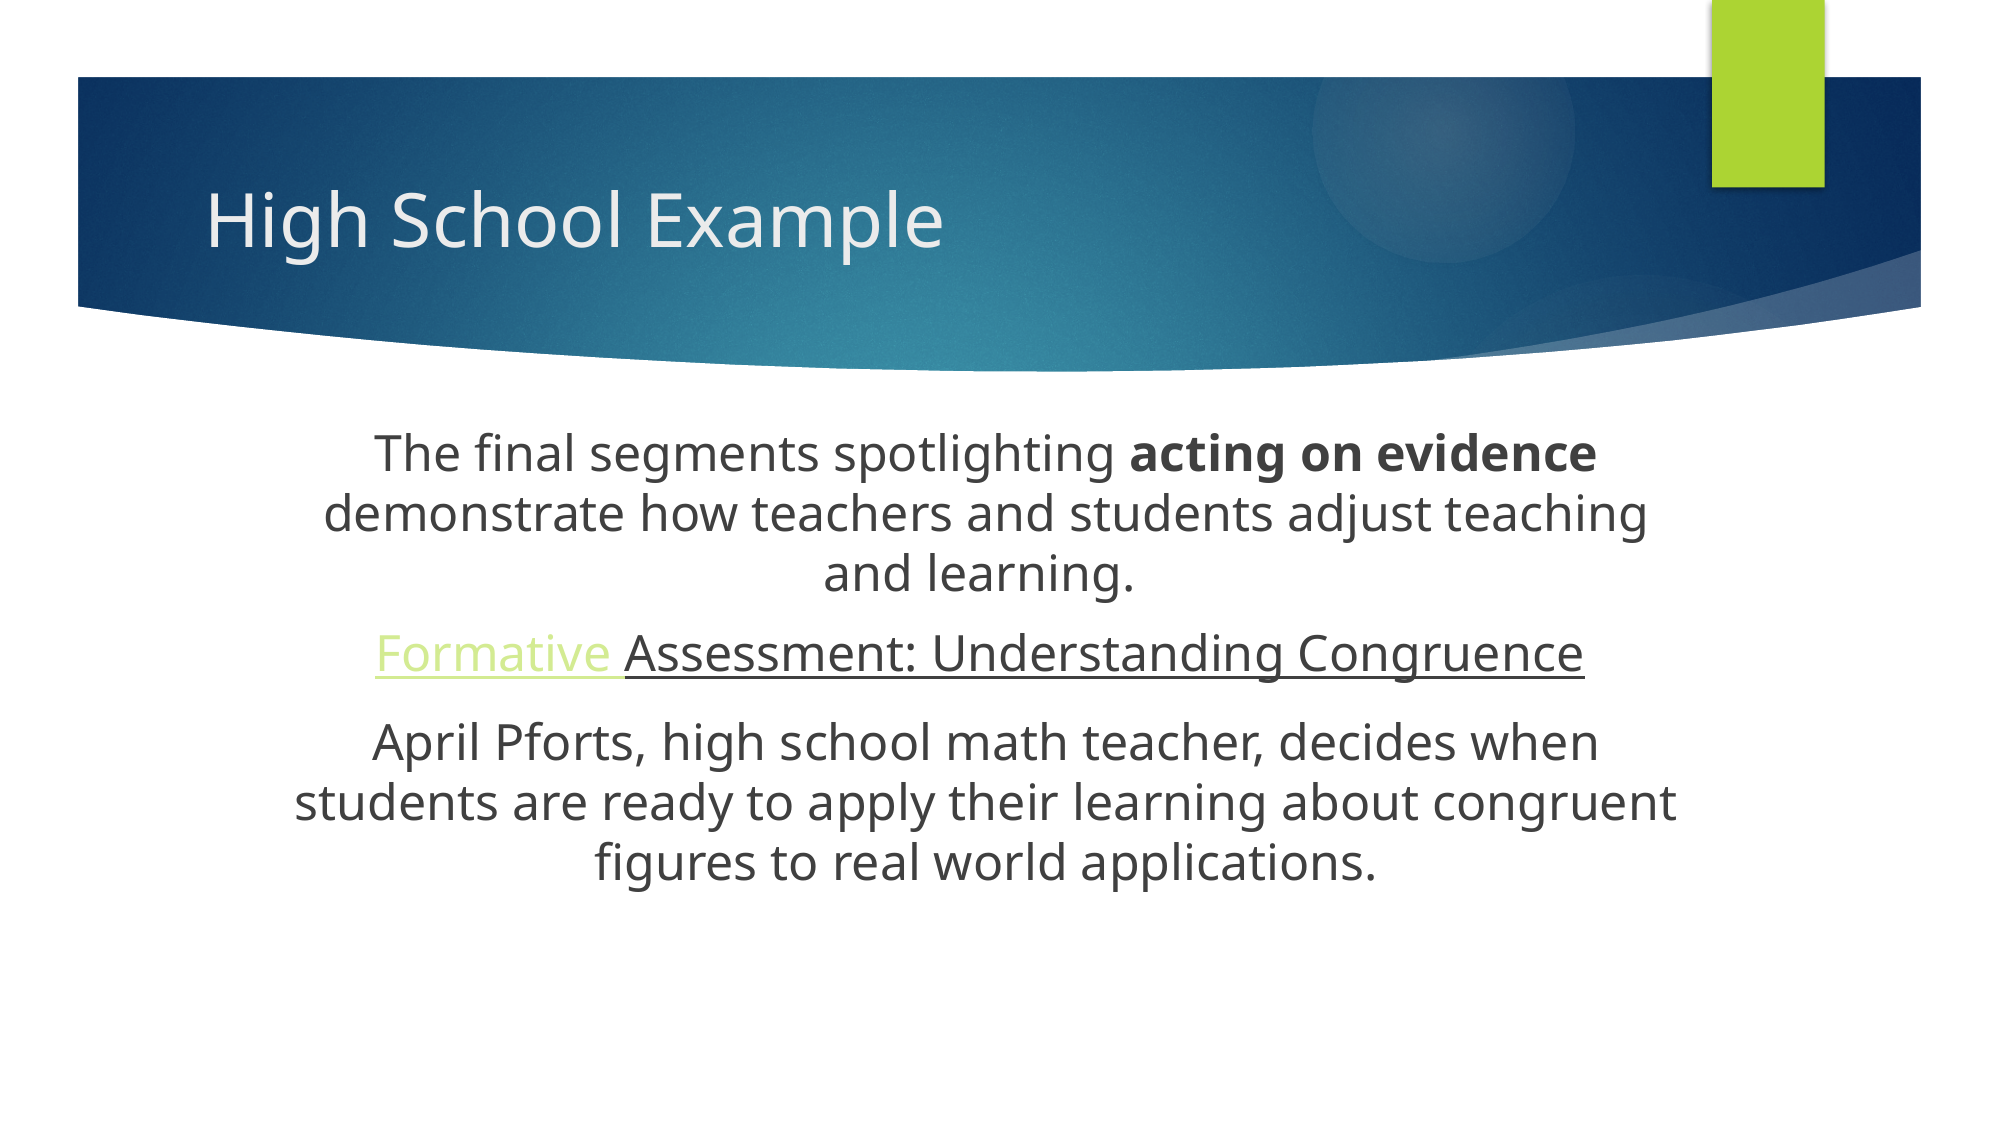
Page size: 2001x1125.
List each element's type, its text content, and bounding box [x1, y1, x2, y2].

title High School Example [189, 159, 1627, 276]
list The final segments spotlighting acting on evidence demonstrate how teachers and students adjust teaching and learning. Formative Assessment: Understanding Congruence April Pforts, high school math teacher, decides when students are ready to apply their learning about congruent figures to real world applications. [267, 413, 1706, 974]
